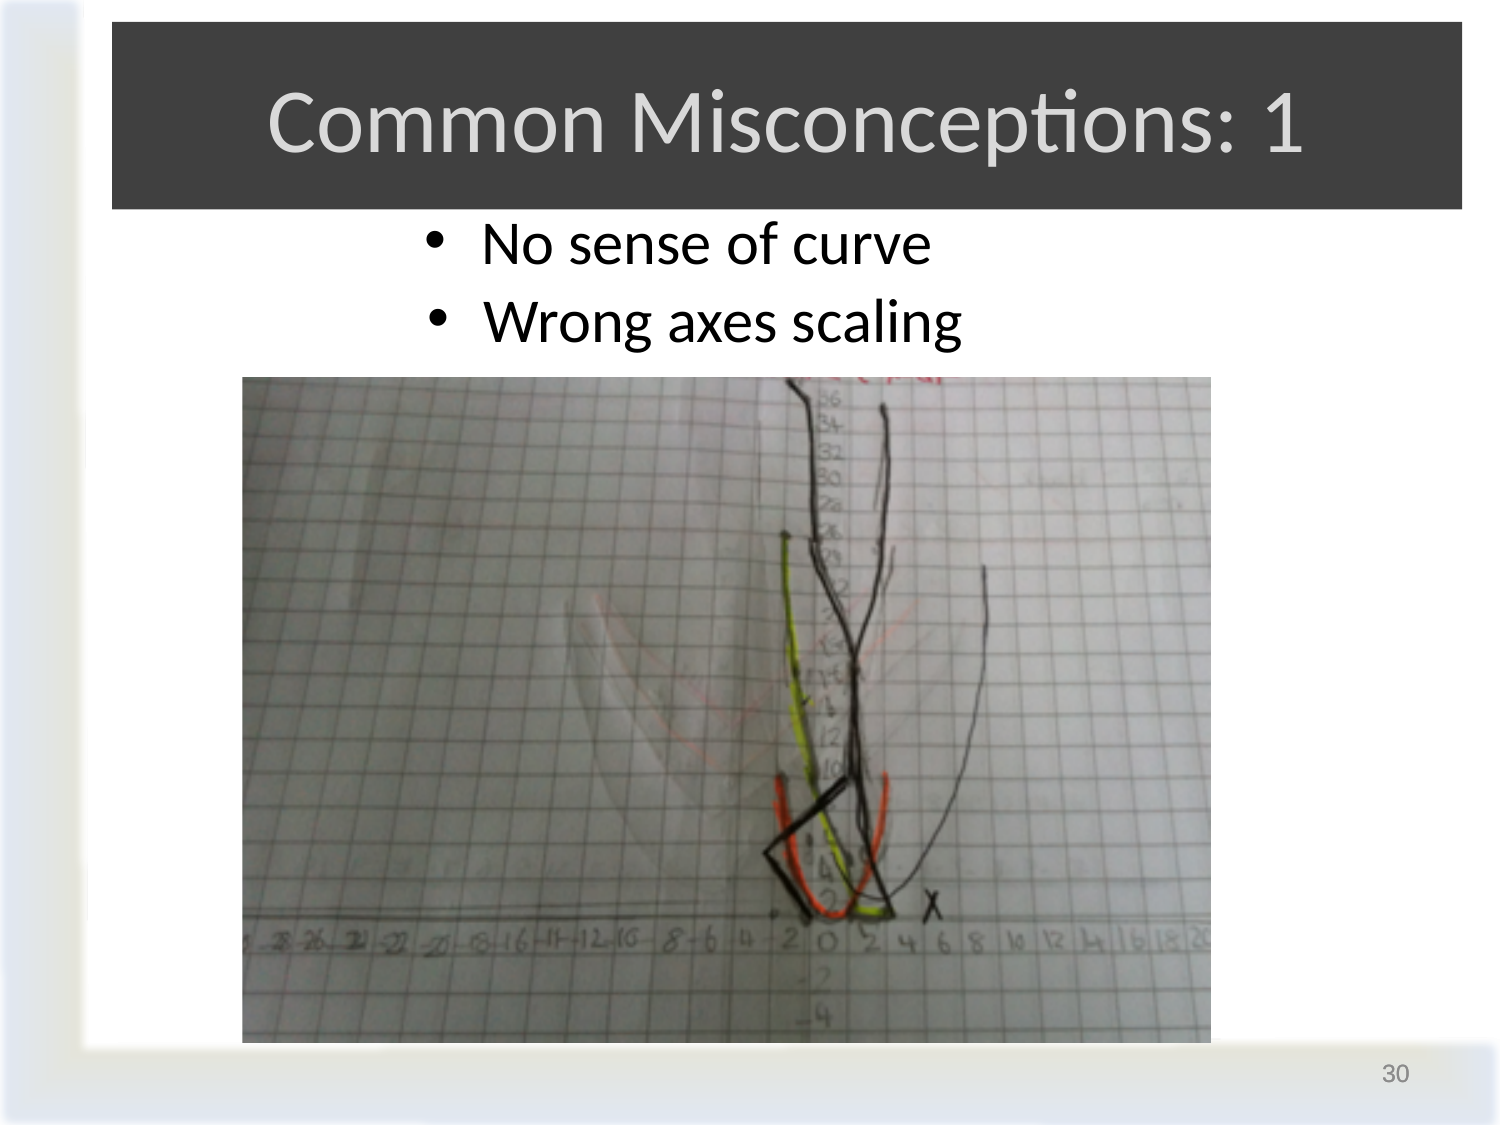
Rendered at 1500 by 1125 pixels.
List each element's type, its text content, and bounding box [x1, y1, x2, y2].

title Common Misconceptions: 1 [112, 21, 1463, 210]
text_box 30 [1074, 1042, 1425, 1103]
text_box Wrong axes scaling [412, 286, 979, 362]
picture [242, 377, 1212, 1043]
text_box No sense of curve [410, 209, 948, 284]
